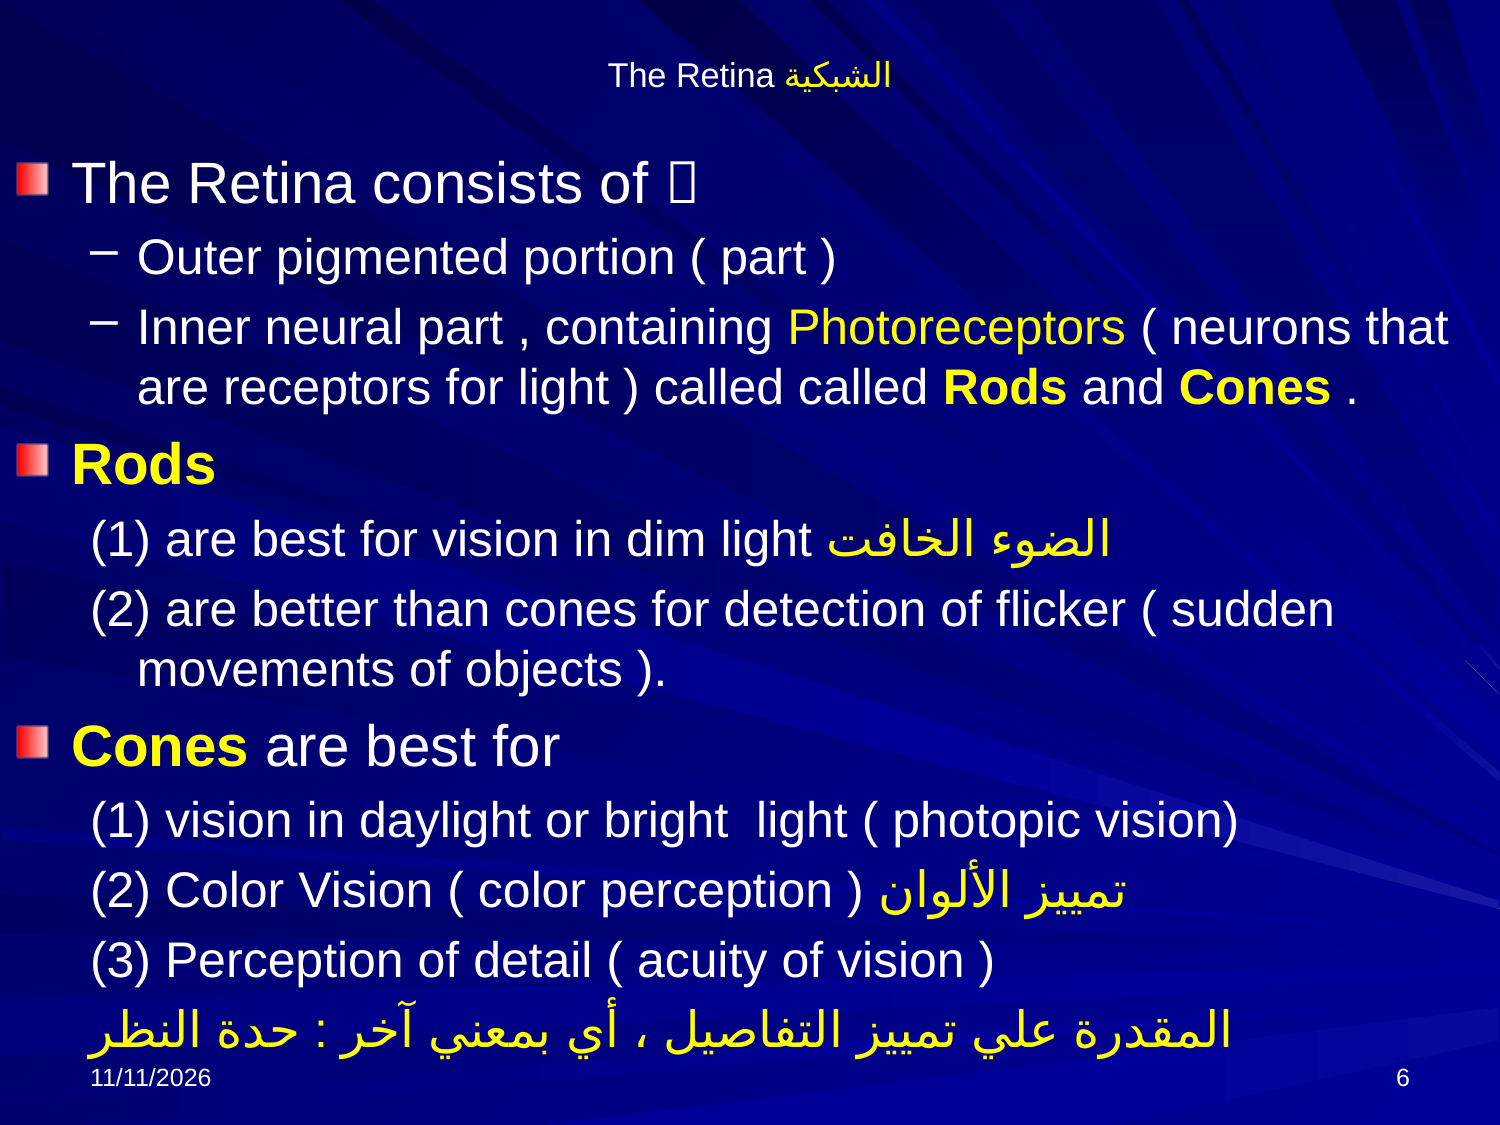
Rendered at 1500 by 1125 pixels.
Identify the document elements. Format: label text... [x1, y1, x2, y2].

picture [15, 724, 52, 762]
picture [15, 442, 52, 480]
picture [15, 161, 52, 199]
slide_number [74, 1023, 426, 1100]
title The Retina الشبكية [74, 45, 1426, 103]
list The Retina consists of  Outer pigmented portion ( part ) Inner neural part , containing Photoreceptors ( neurons that are receptors for light ) called called Rods and Cones . Rods (1) are best for vision in dim light الضوء الخافت (2) are better than cones for detection of flicker ( sudden movements of objects ). Cones are best for (1) vision in daylight or bright light ( photopic vision) (2) Color Vision ( color perception ) تمييز الألوان (3) Perception of detail ( acuity of vision ) المقدرة علي تمييز التفاصيل ، أي بمعني آخر : حدة النظر [0, 136, 1500, 1125]
slide_number 6 [1074, 1023, 1426, 1100]
